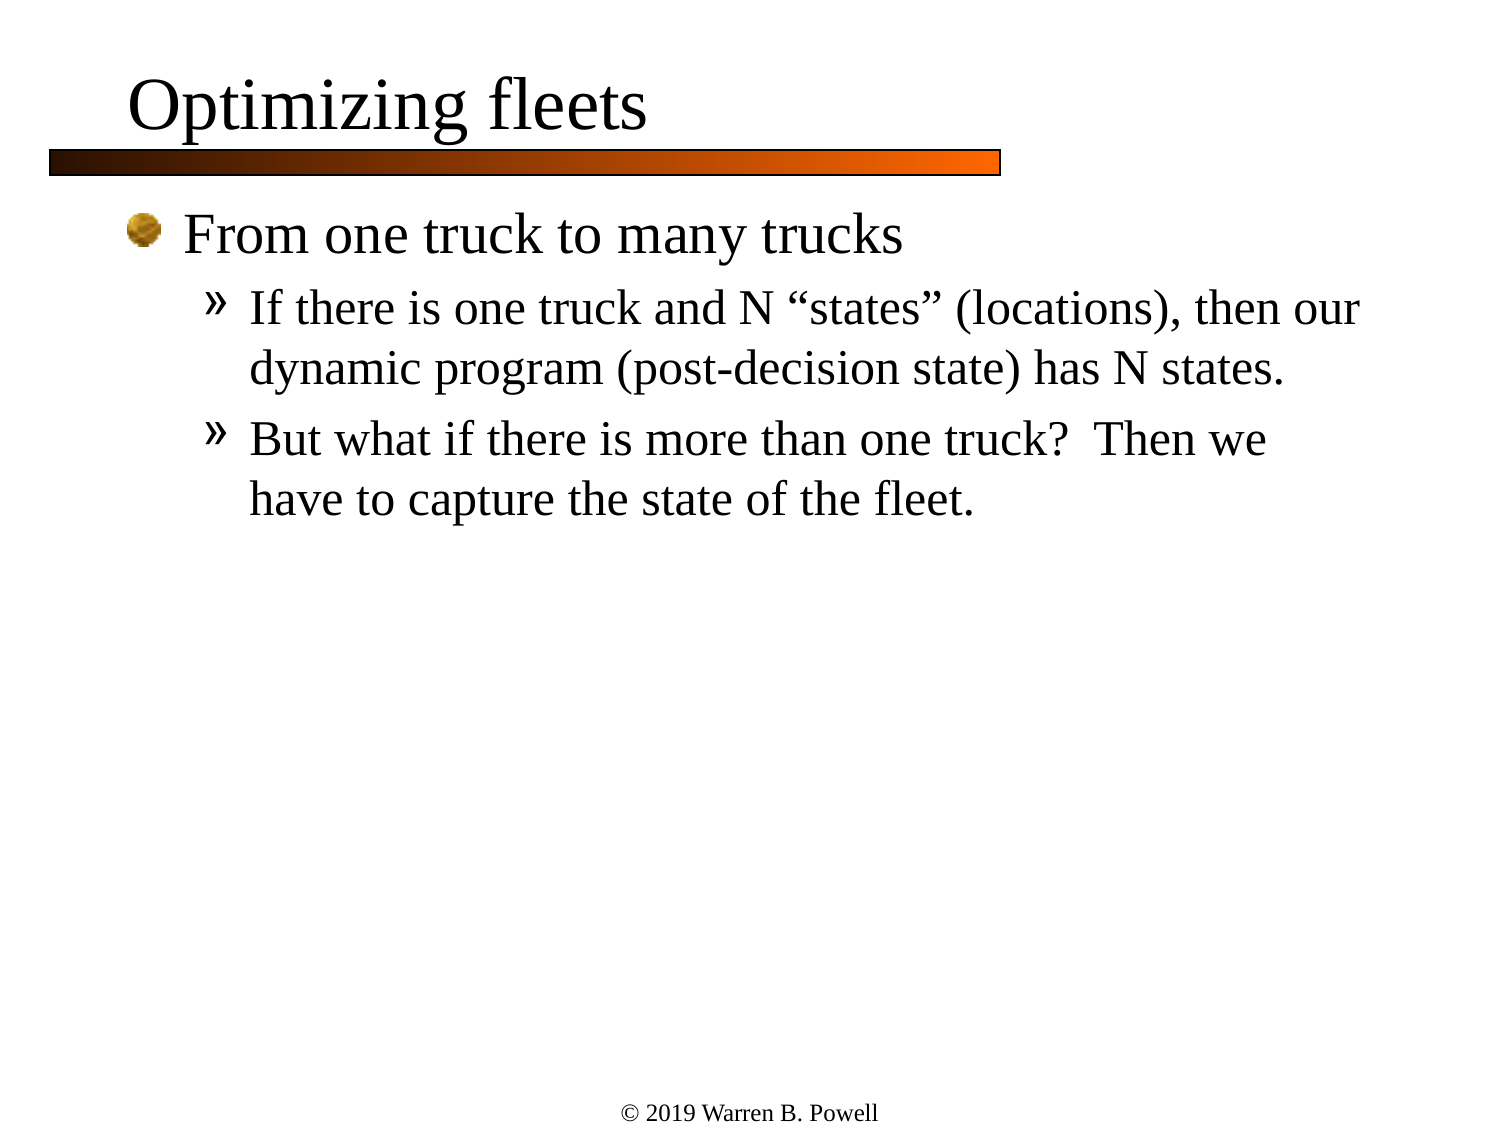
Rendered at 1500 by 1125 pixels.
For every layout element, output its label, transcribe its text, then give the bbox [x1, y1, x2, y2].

picture [127, 213, 161, 247]
footer © 2019 Warren B. Powell [512, 1088, 988, 1125]
list From one truck to many trucks If there is one truck and N “states” (locations), then our dynamic program (post-decision state) has N states. But what if there is more than one truck? Then we have to capture the state of the fleet. [112, 187, 1388, 1000]
title Optimizing fleets [112, 50, 1388, 150]
